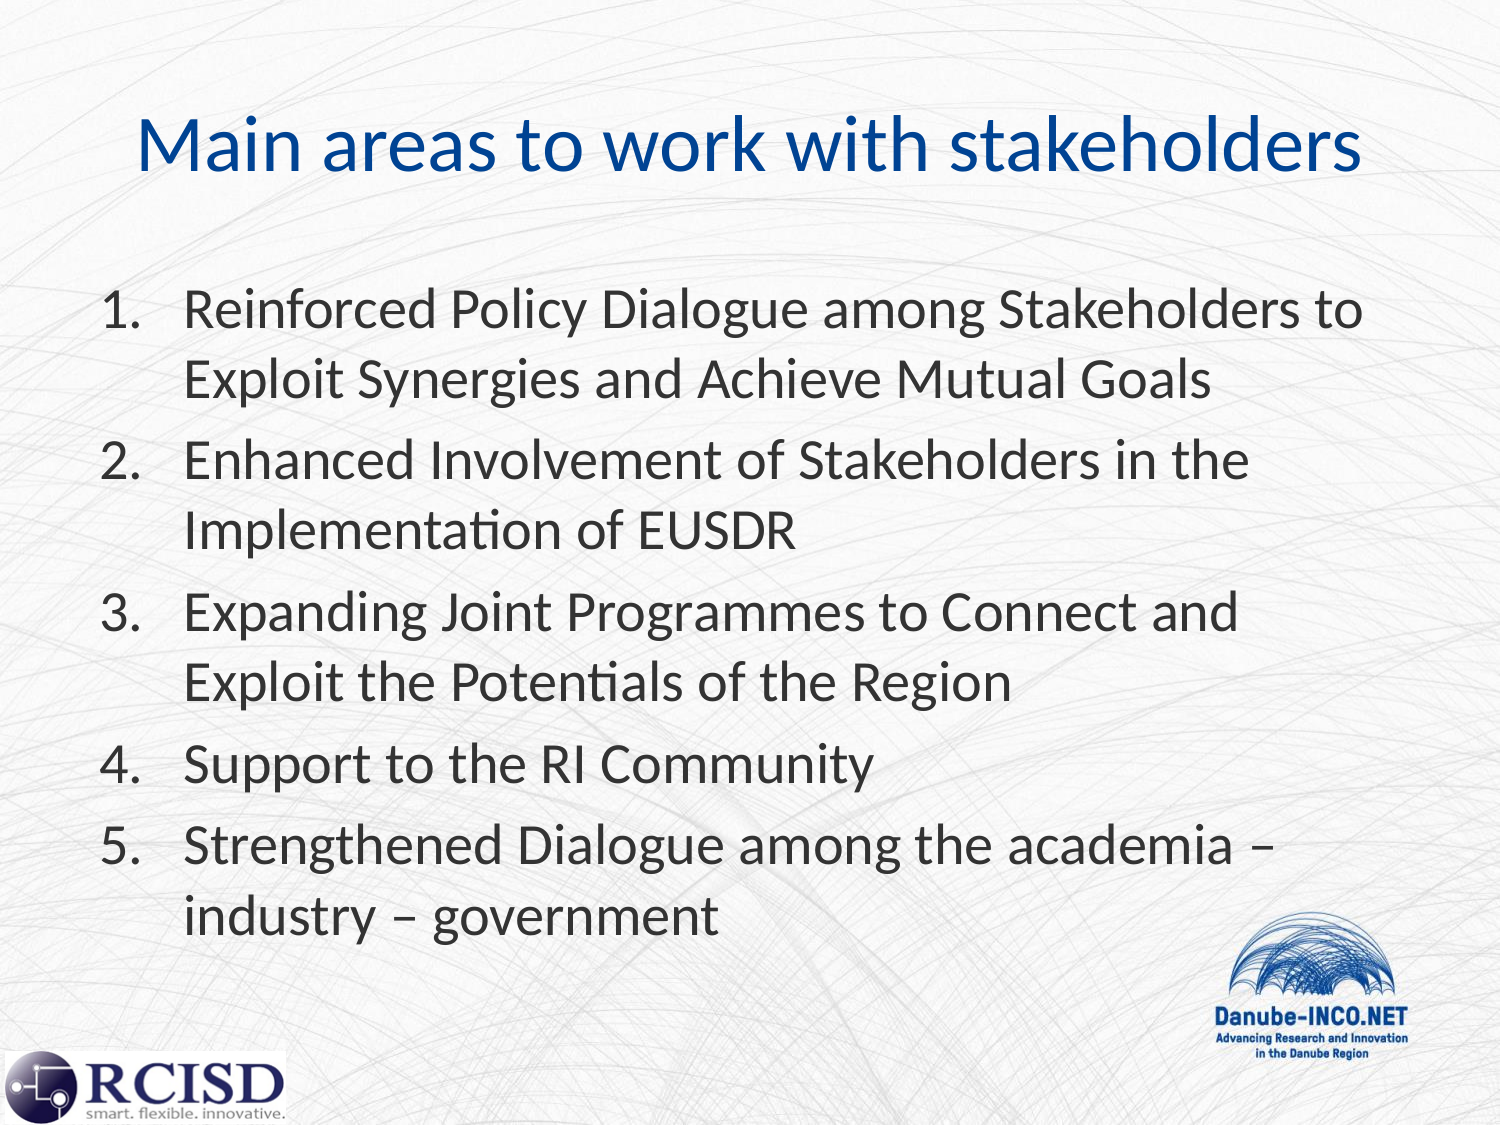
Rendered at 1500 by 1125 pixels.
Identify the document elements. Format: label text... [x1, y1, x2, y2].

title Main areas to work with stakeholders [75, 45, 1425, 233]
picture [0, 0, 1500, 1125]
list Reinforced Policy Dialogue among Stakeholders to Exploit Synergies and Achieve Mutual Goals Enhanced Involvement of Stakeholders in the Implementation of EUSDR Expanding Joint Programmes to Connect and Exploit the Potentials of the Region Support to the RI Community Strengthened Dialogue among the academia – industry – government [75, 262, 1425, 1005]
